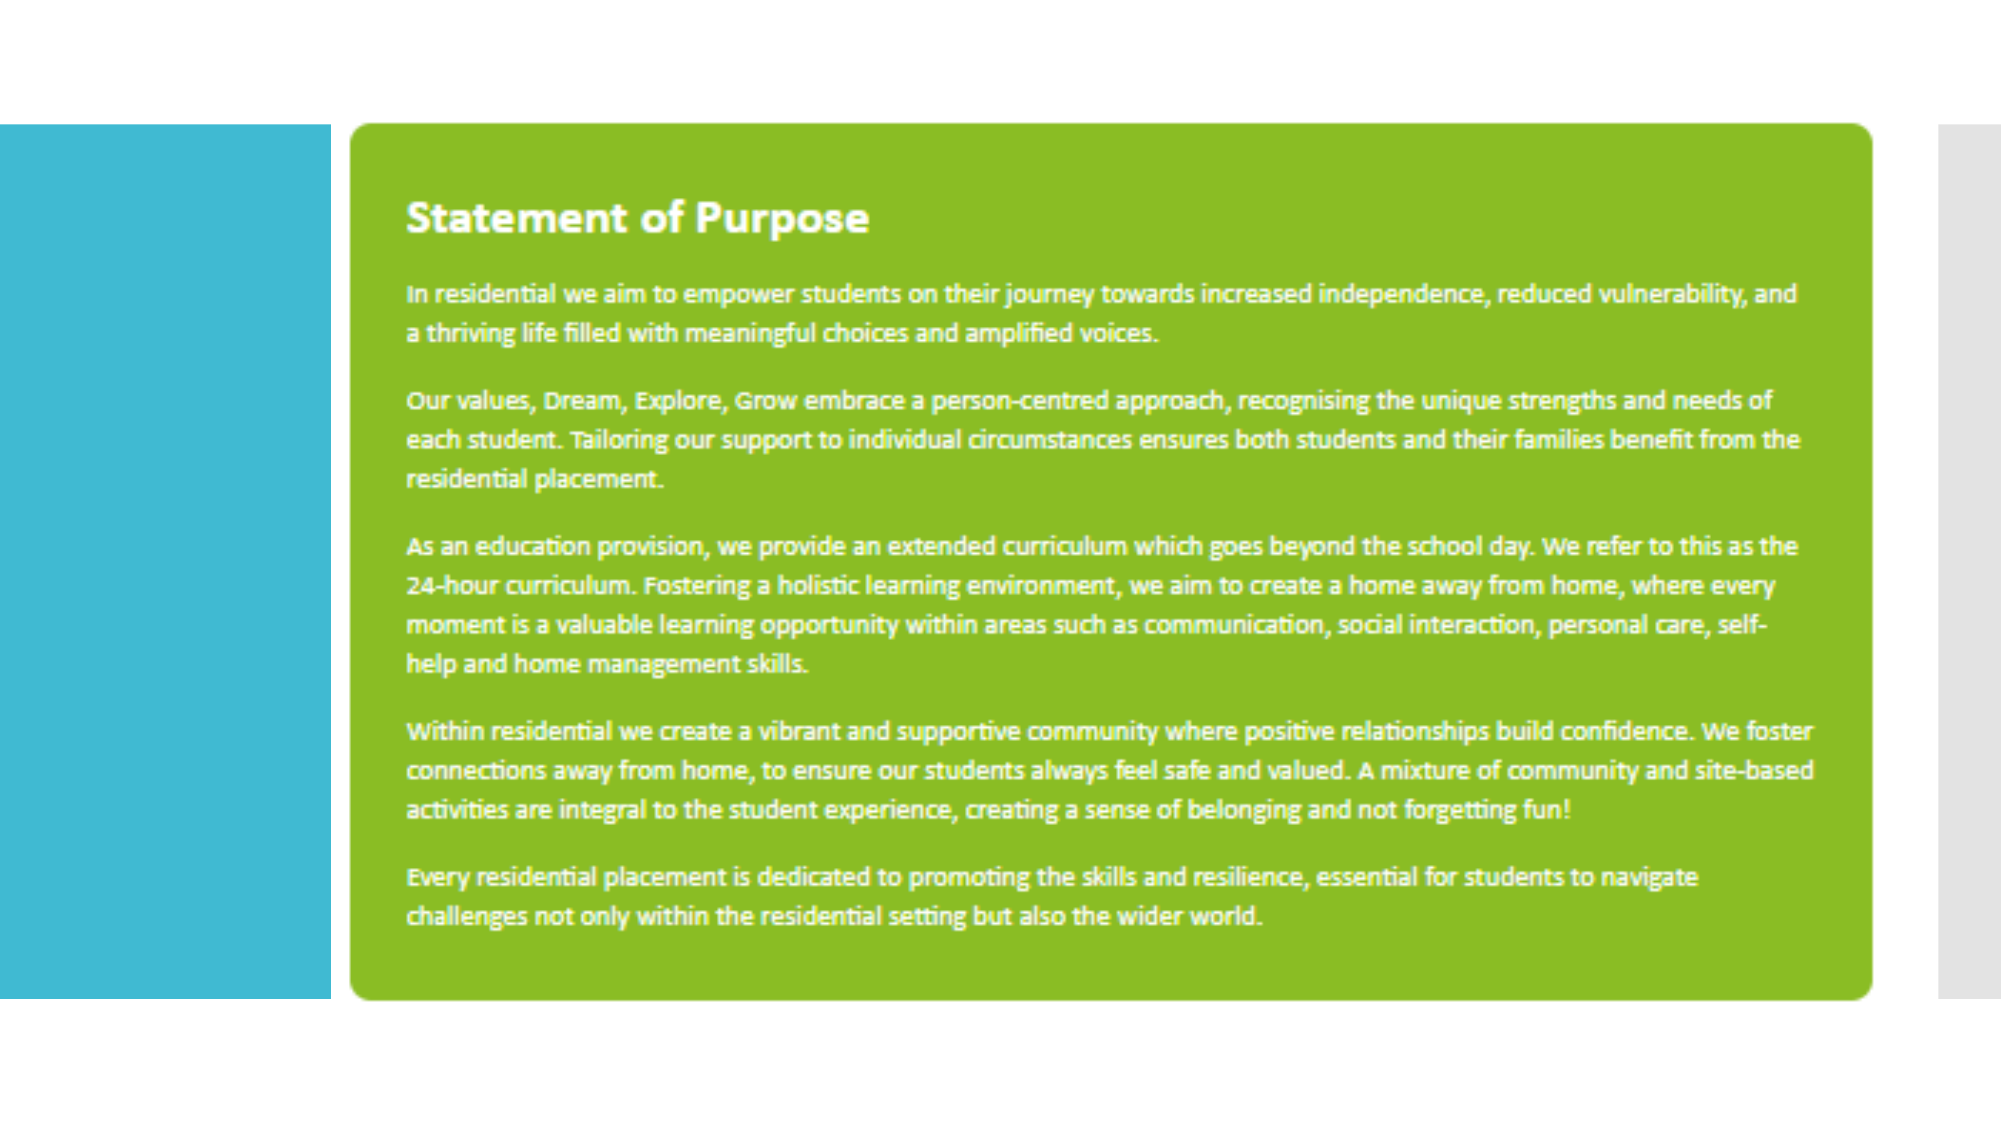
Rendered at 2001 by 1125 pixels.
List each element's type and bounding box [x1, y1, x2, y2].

list [330, 117, 1922, 1009]
